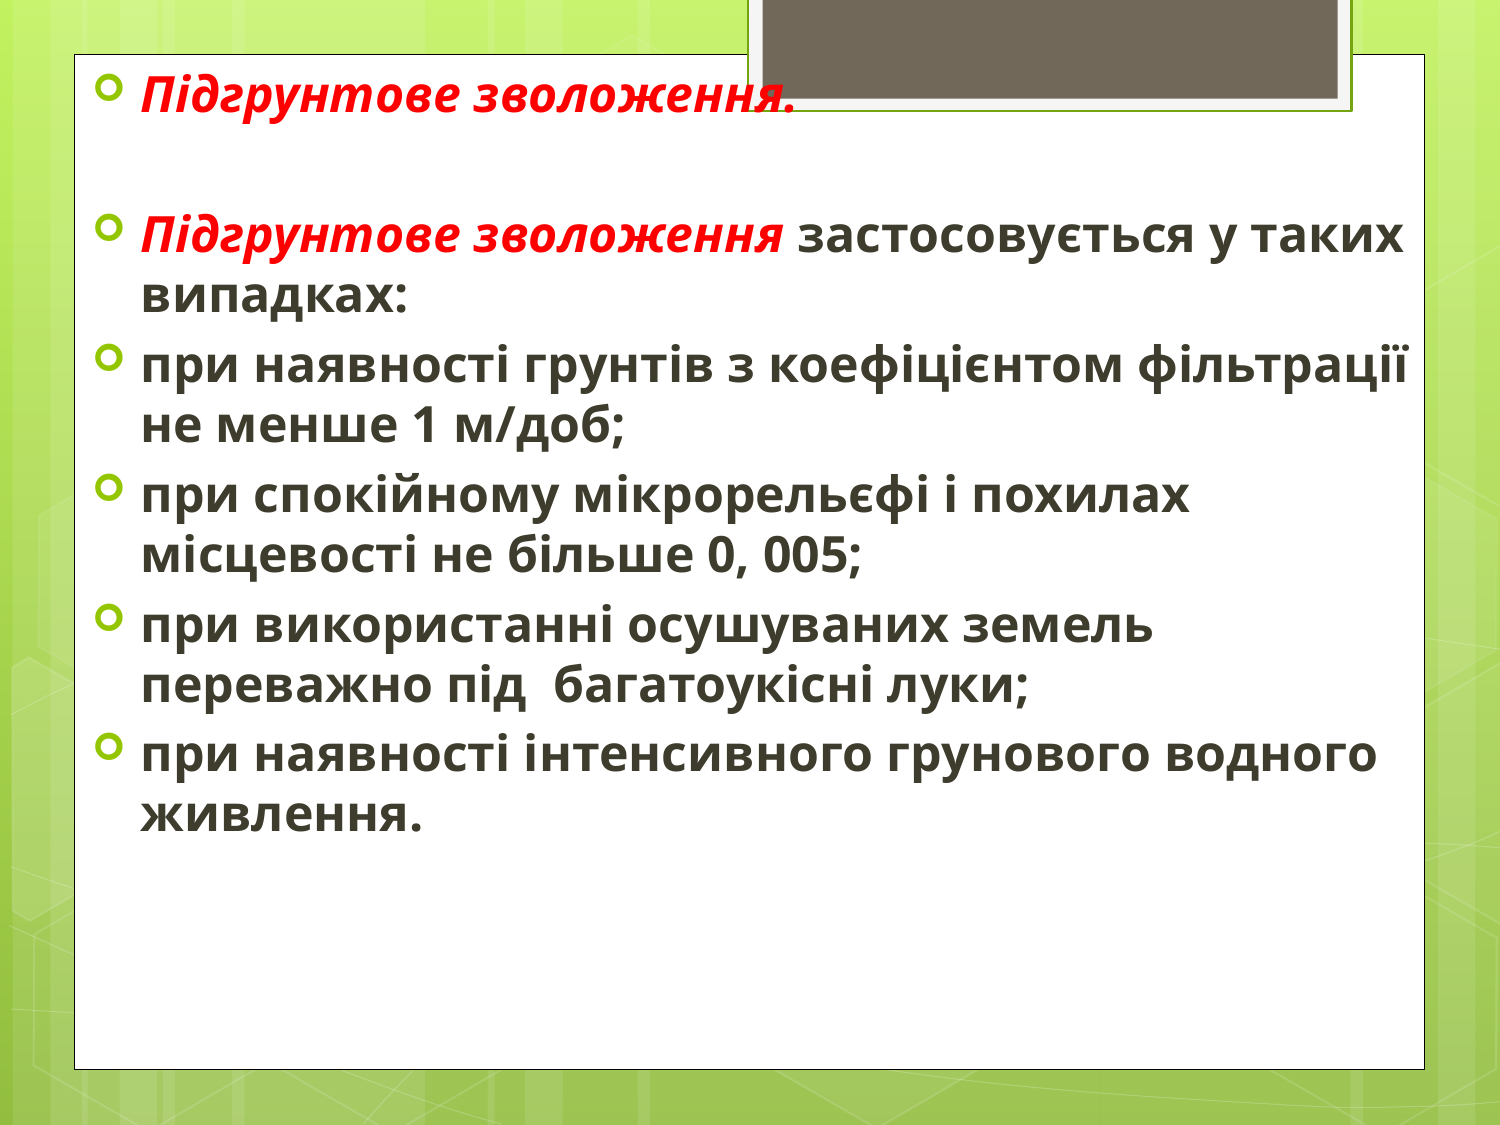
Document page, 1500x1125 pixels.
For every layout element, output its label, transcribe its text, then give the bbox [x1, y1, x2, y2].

list Підгрунтове зволоження. Підгрунтове зволоження застосовується у таких випадках: при наявності грунтів з коефіцієнтом фільтрації не менше 1 м/доб; при спокійному мікрорельєфі і похилах місцевості не більше 0, 005; при використанні осушуваних земель переважно під багатоукісні луки; при наявності інтенсивного грунового водного живлення. [64, 54, 1425, 1005]
